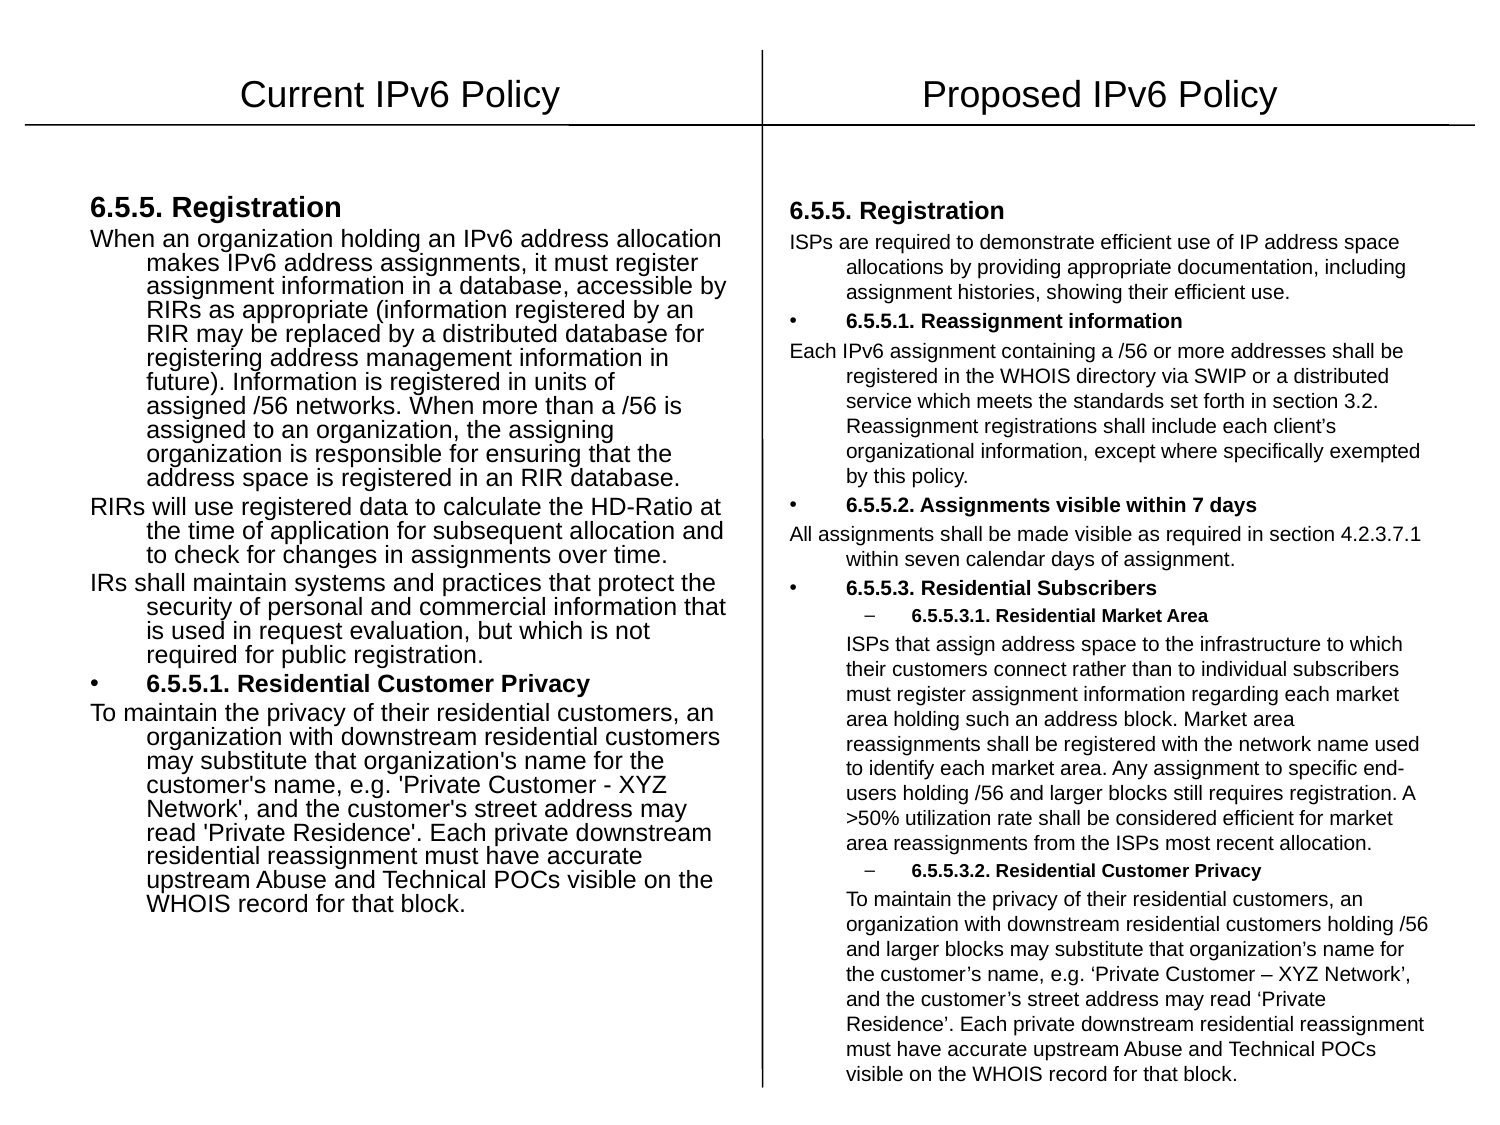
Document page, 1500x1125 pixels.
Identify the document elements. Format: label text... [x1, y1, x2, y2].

text_box Current IPv6 Policy [75, 62, 725, 123]
text_box Proposed IPv6 Policy [774, 62, 1425, 123]
text_box 6.5.5. Registration ISPs are required to demonstrate efficient use of IP address space allocations by providing appropriate documentation, including assignment histories, showing their efficient use. 6.5.5.1. Reassignment information Each IPv6 assignment containing a /56 or more addresses shall be registered in the WHOIS directory via SWIP or a distributed service which meets the standards set forth in section 3.2. Reassignment registrations shall include each client’s organizational information, except where specifically exempted by this policy. 6.5.5.2. Assignments visible within 7 days All assignments shall be made visible as required in section 4.2.3.7.1 within seven calendar days of assignment. 6.5.5.3. Residential Subscribers 6.5.5.3.1. Residential Market Area ISPs that assign address space to the infrastructure to which their customers connect rather than to individual subscribers must register assignment information regarding each market area holding such an address block. Market area reassignments shall be registered with the network name used to identify each market area. Any assignment to specific end-users holding /56 and larger blocks still requires registration. A >50% utilization rate shall be considered efficient for market area reassignments from the ISPs most recent allocation. 6.5.5.3.2. Residential Customer Privacy To maintain the privacy of their residential customers, an organization with downstream residential customers holding /56 and larger blocks may substitute that organization’s name for the customer’s name, e.g. ‘Private Customer – XYZ Network’, and the customer’s street address may read ‘Private Residence’. Each private downstream residential reassignment must have accurate upstream Abuse and Technical POCs visible on the WHOIS record for that block. [774, 187, 1450, 1105]
list 6.5.5. Registration When an organization holding an IPv6 address allocation makes IPv6 address assignments, it must register assignment information in a database, accessible by RIRs as appropriate (information registered by an RIR may be replaced by a distributed database for registering address management information in future). Information is registered in units of assigned /56 networks. When more than a /56 is assigned to an organization, the assigning organization is responsible for ensuring that the address space is registered in an RIR database. RIRs will use registered data to calculate the HD-Ratio at the time of application for subsequent allocation and to check for changes in assignments over time. IRs shall maintain systems and practices that protect the security of personal and commercial information that is used in request evaluation, but which is not required for public registration. 6.5.5.1. Residential Customer Privacy To maintain the privacy of their residential customers, an organization with downstream residential customers may substitute that organization's name for the customer's name, e.g. 'Private Customer - XYZ Network', and the customer's street address may read 'Private Residence'. Each private downstream residential reassignment must have accurate upstream Abuse and Technical POCs visible on the WHOIS record for that block. [74, 187, 751, 1106]
